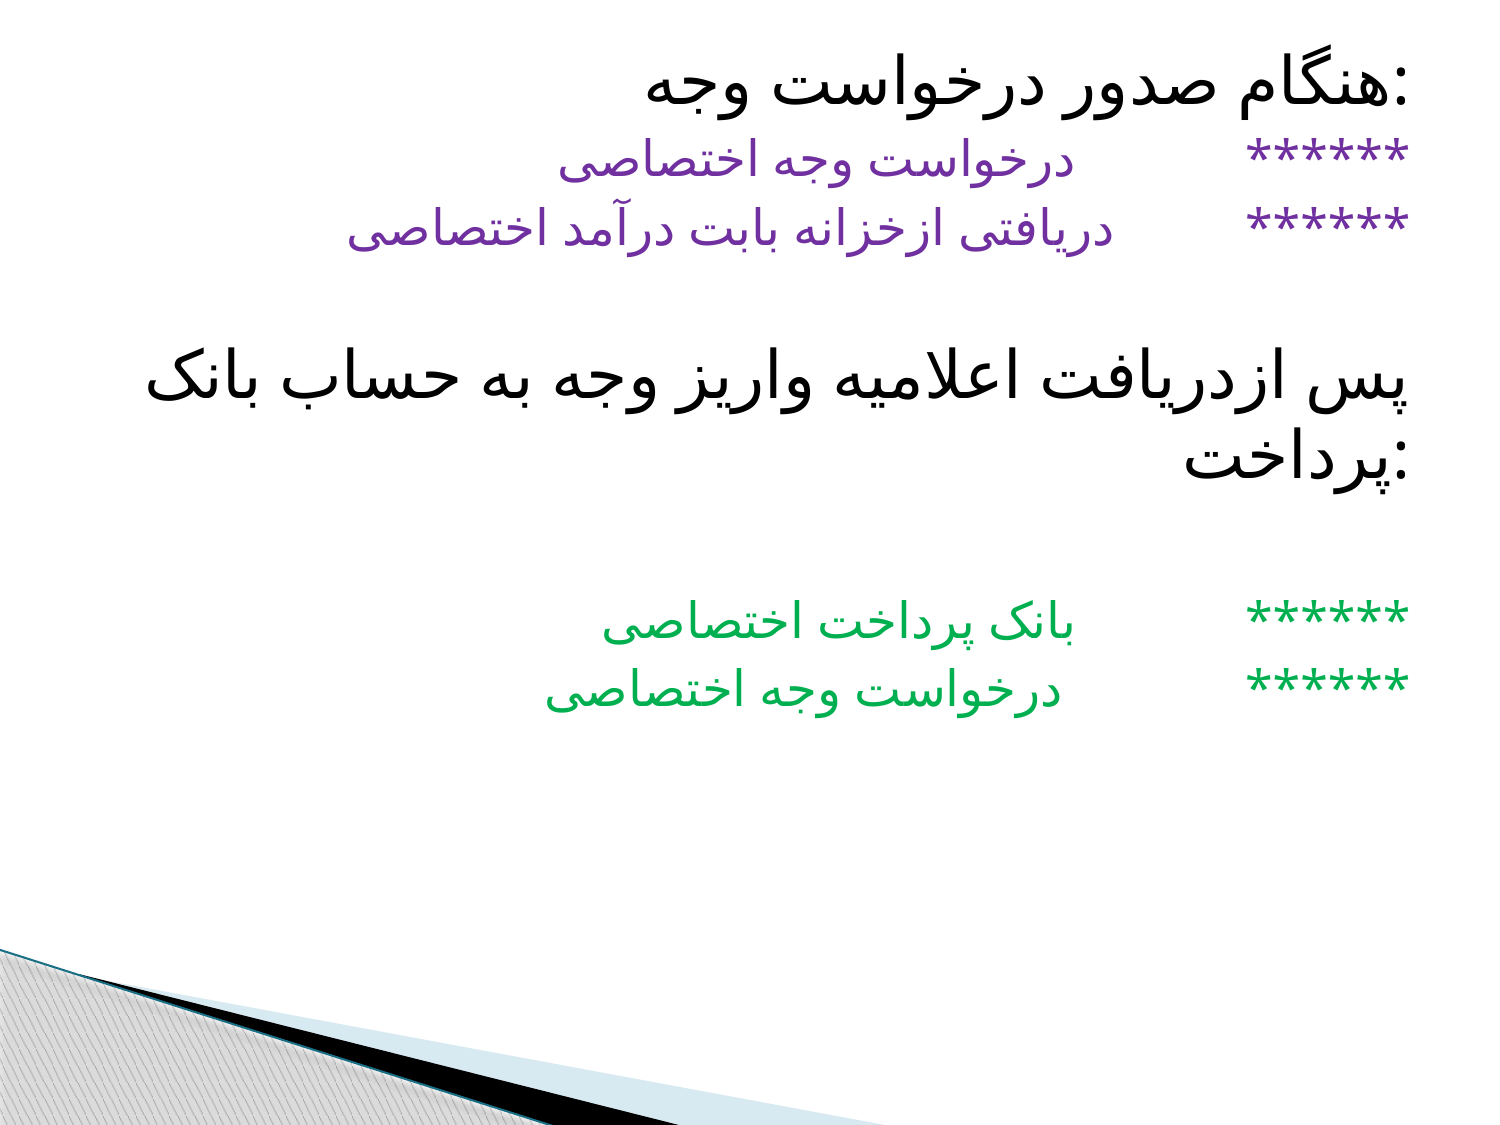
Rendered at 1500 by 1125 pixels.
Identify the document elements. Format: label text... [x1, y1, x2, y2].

list هنگام صدور درخواست وجه: درخواست وجه اختصاصی ****** دریافتی ازخزانه بابت درآمد اختصاصی ****** پس ازدریافت اعلامیه واریز وجه به حساب بانک پرداخت: بانک پرداخت اختصاصی ****** درخواست وجه اختصاصی ****** [75, 30, 1425, 986]
